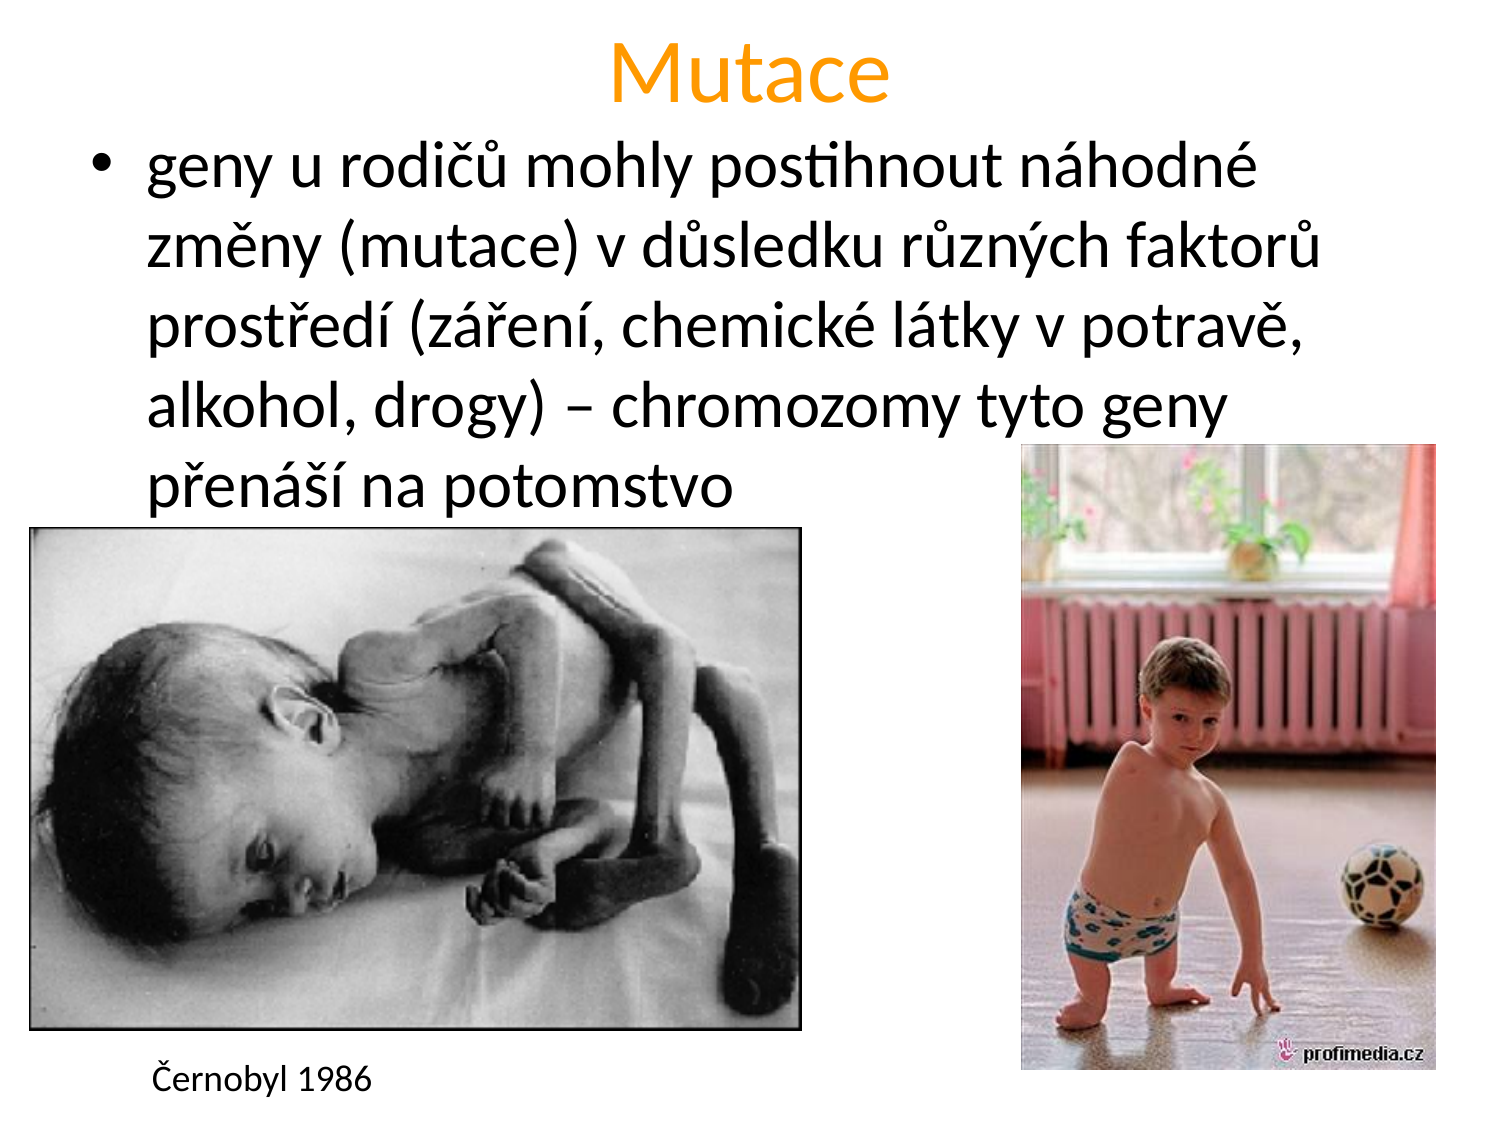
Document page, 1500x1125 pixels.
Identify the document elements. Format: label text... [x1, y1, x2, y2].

title Mutace [74, 0, 1426, 113]
picture [1021, 444, 1436, 1070]
list geny u rodičů mohly postihnout náhodné změny (mutace) v důsledku různých faktorů prostředí (záření, chemické látky v potravě, alkohol, drogy) – chromozomy tyto geny přenáší na potomstvo [74, 113, 1426, 857]
text_box Černobyl 1986 [137, 1046, 388, 1107]
picture [29, 526, 802, 1031]
